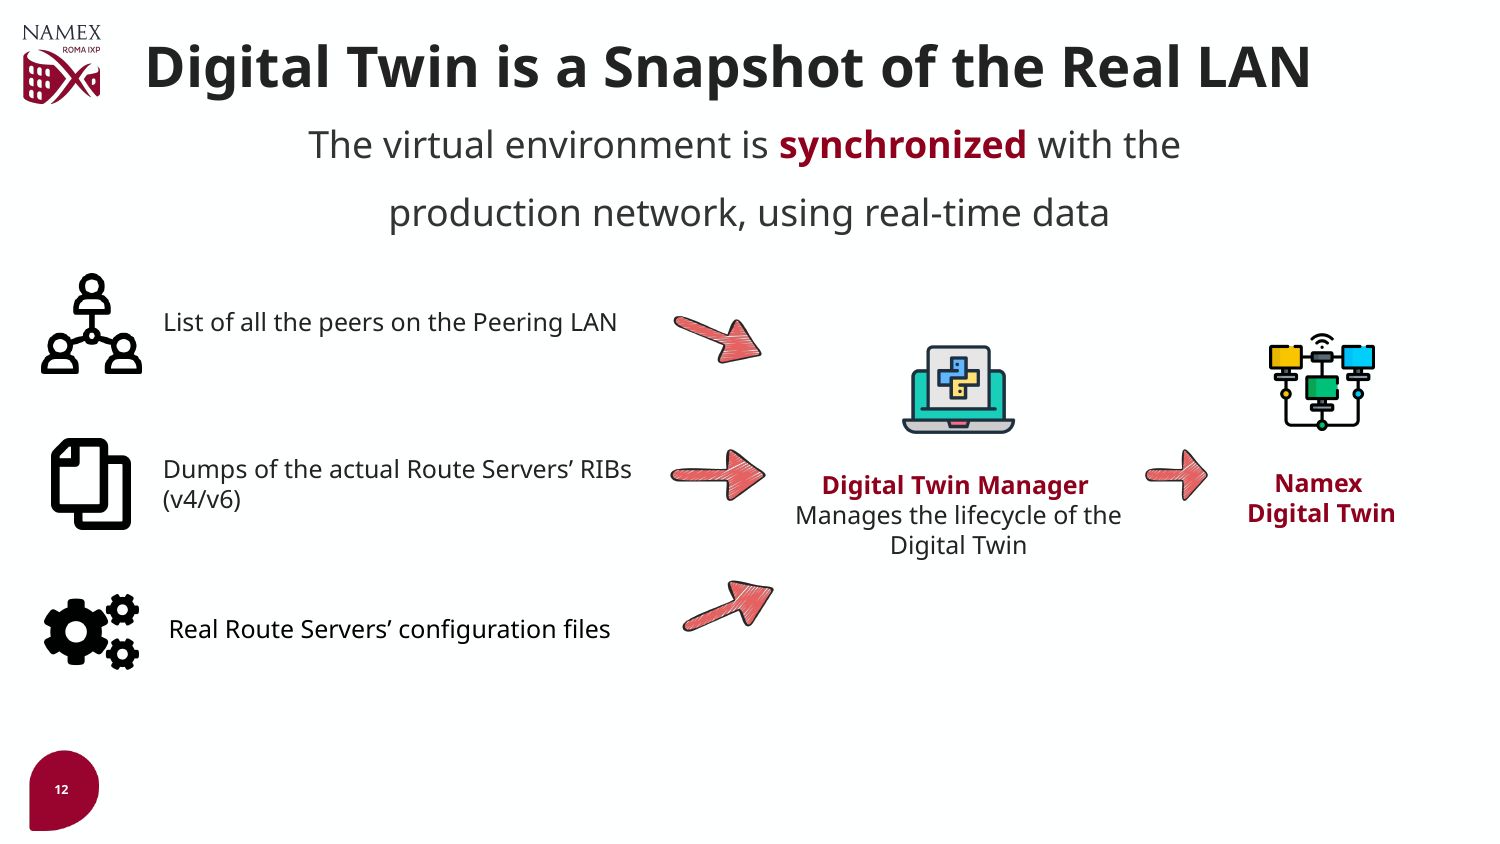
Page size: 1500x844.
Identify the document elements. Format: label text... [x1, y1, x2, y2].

picture [670, 432, 766, 517]
picture [667, 553, 789, 664]
text_box List of all the peers on the Peering LAN [148, 291, 674, 352]
title Digital Twin is a Snapshot of the Real LAN [144, 20, 1403, 175]
picture [896, 327, 1021, 452]
text_box The virtual environment is synchronized with the production network, using real-time data [124, 99, 1375, 251]
text_box Digital Twin Manager Manages the lifecycle of the Digital Twin [774, 454, 1144, 575]
picture [44, 594, 139, 670]
picture [51, 438, 132, 530]
text_box Real Route Servers’ configuration files [153, 594, 691, 659]
text_box Dumps of the actual Route Servers’ RIBs (v4/v6) [147, 438, 660, 529]
picture [22, 25, 101, 104]
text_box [1194, 329, 1449, 545]
picture [40, 273, 142, 375]
picture [1144, 432, 1208, 517]
picture [660, 284, 775, 389]
picture [26, 747, 102, 834]
